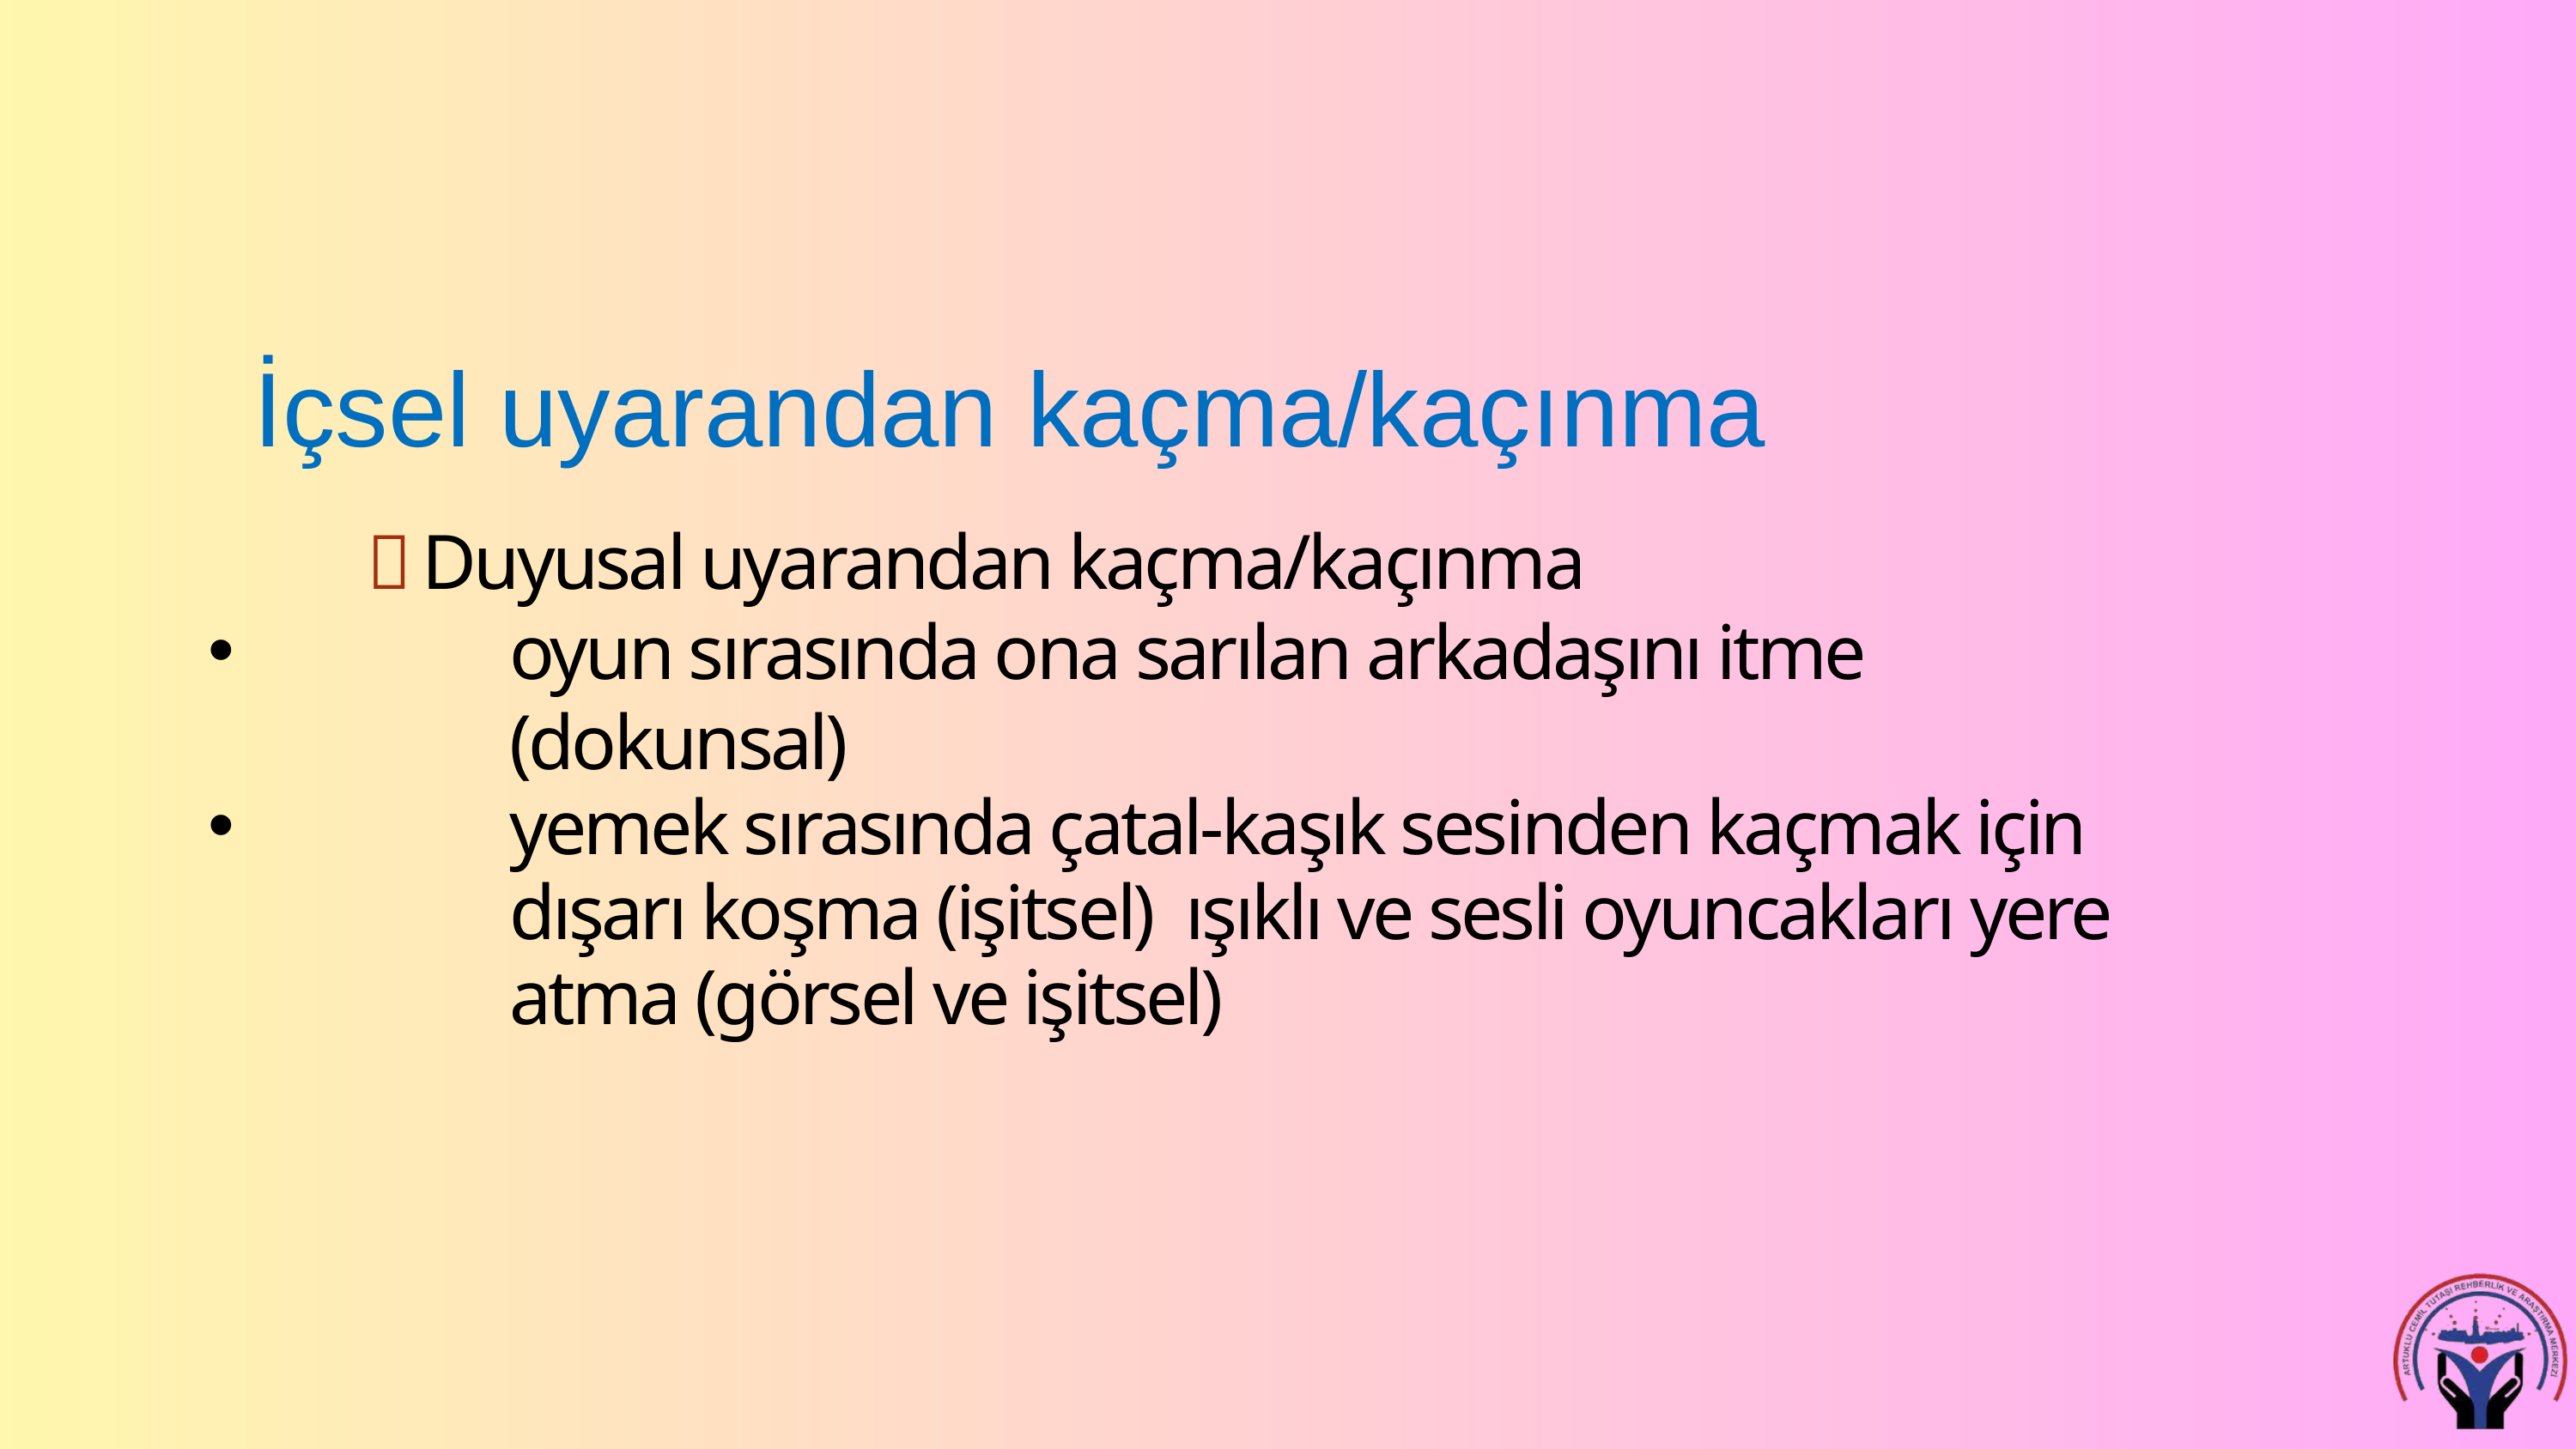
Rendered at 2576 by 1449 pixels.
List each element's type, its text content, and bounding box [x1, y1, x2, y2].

text_box  Duyusal uyarandan kaçma/kaçınma oyun sırasında ona sarılan arkadaşını itme (dokunsal) yemek sırasında çatal-kaşık sesinden kaçmak için dışarı koşma (işitsel) ışıklı ve sesli oyuncakları yere atma (görsel ve işitsel) [0, 514, 2129, 1040]
text_box [2389, 1262, 2576, 1449]
text_box İçsel uyarandan kaçma/kaçınma [253, 341, 1900, 469]
